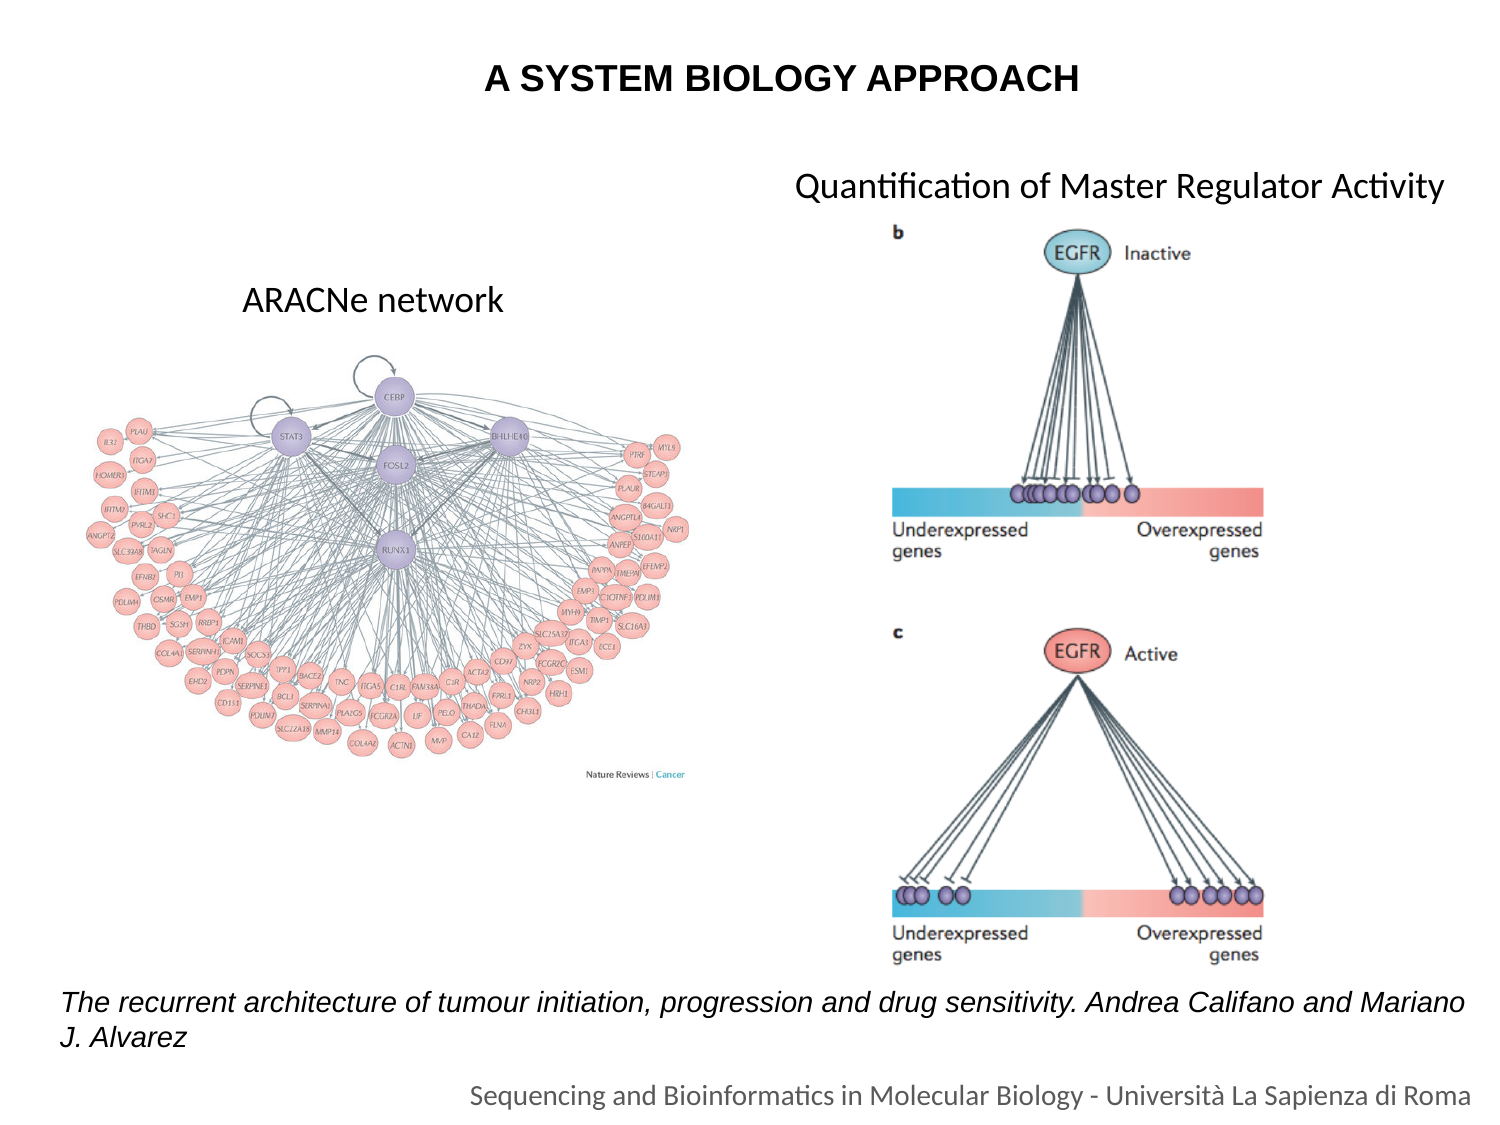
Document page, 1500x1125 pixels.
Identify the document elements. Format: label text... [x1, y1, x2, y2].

picture [85, 355, 689, 780]
picture [867, 148, 1280, 978]
text_box Quantification of Master Regulator Activity [1284, 153, 1461, 214]
text_box Quantification of Master Regulator Activity [780, 153, 862, 214]
text_box Sequencing and Bioinformatics in Molecular Biology - Università La Sapienza di Roma [41, 1069, 1500, 1119]
text_box The recurrent architecture of tumour initiation, progression and drug sensitivity. Andrea Califano and Mariano J. Alvarez [45, 975, 1496, 1061]
text_box ARACNe network [227, 267, 520, 328]
text_box A SYSTEM BIOLOGY APPROACH [468, 46, 1096, 106]
